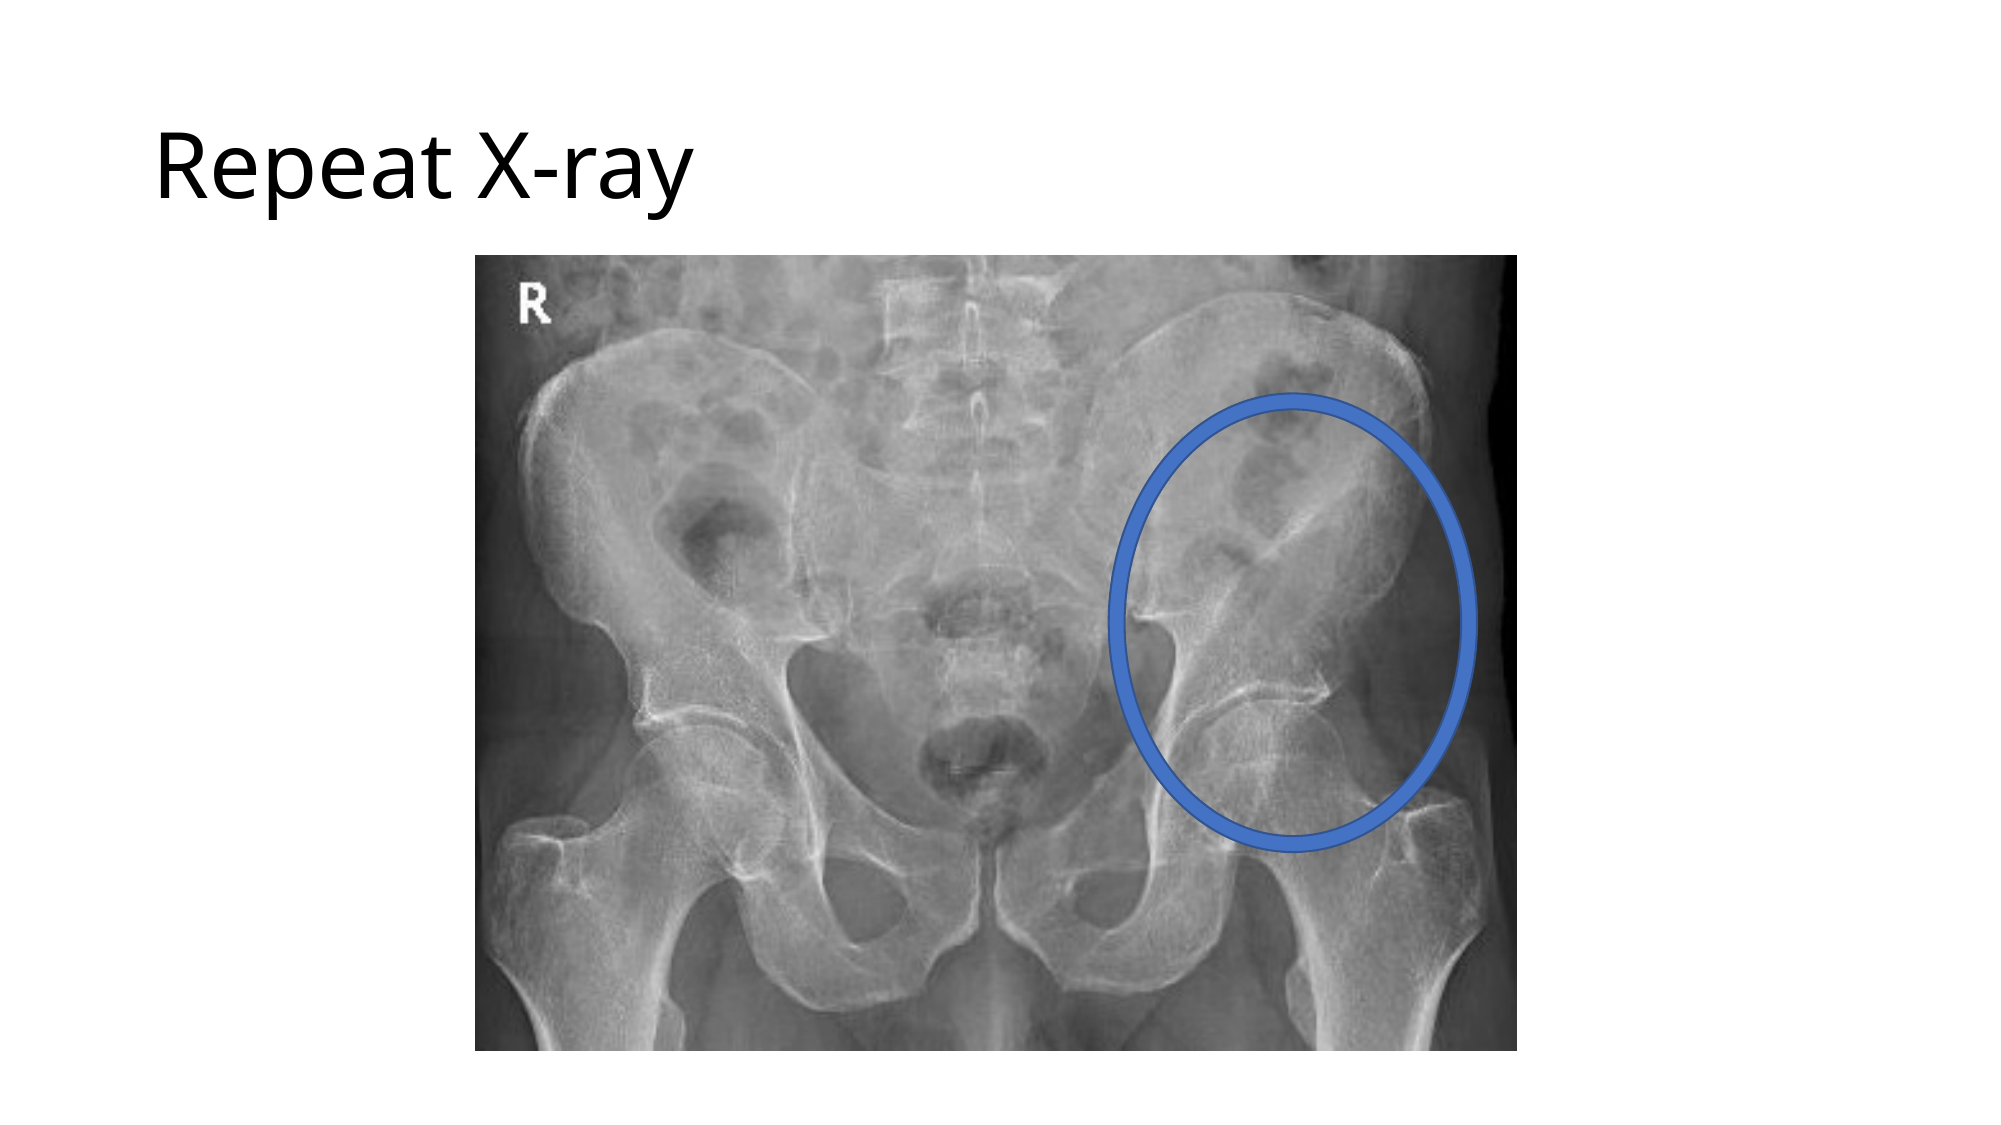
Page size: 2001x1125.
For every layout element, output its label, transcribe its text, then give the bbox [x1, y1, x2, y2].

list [475, 255, 1517, 1051]
title Repeat X-ray [137, 59, 1863, 278]
